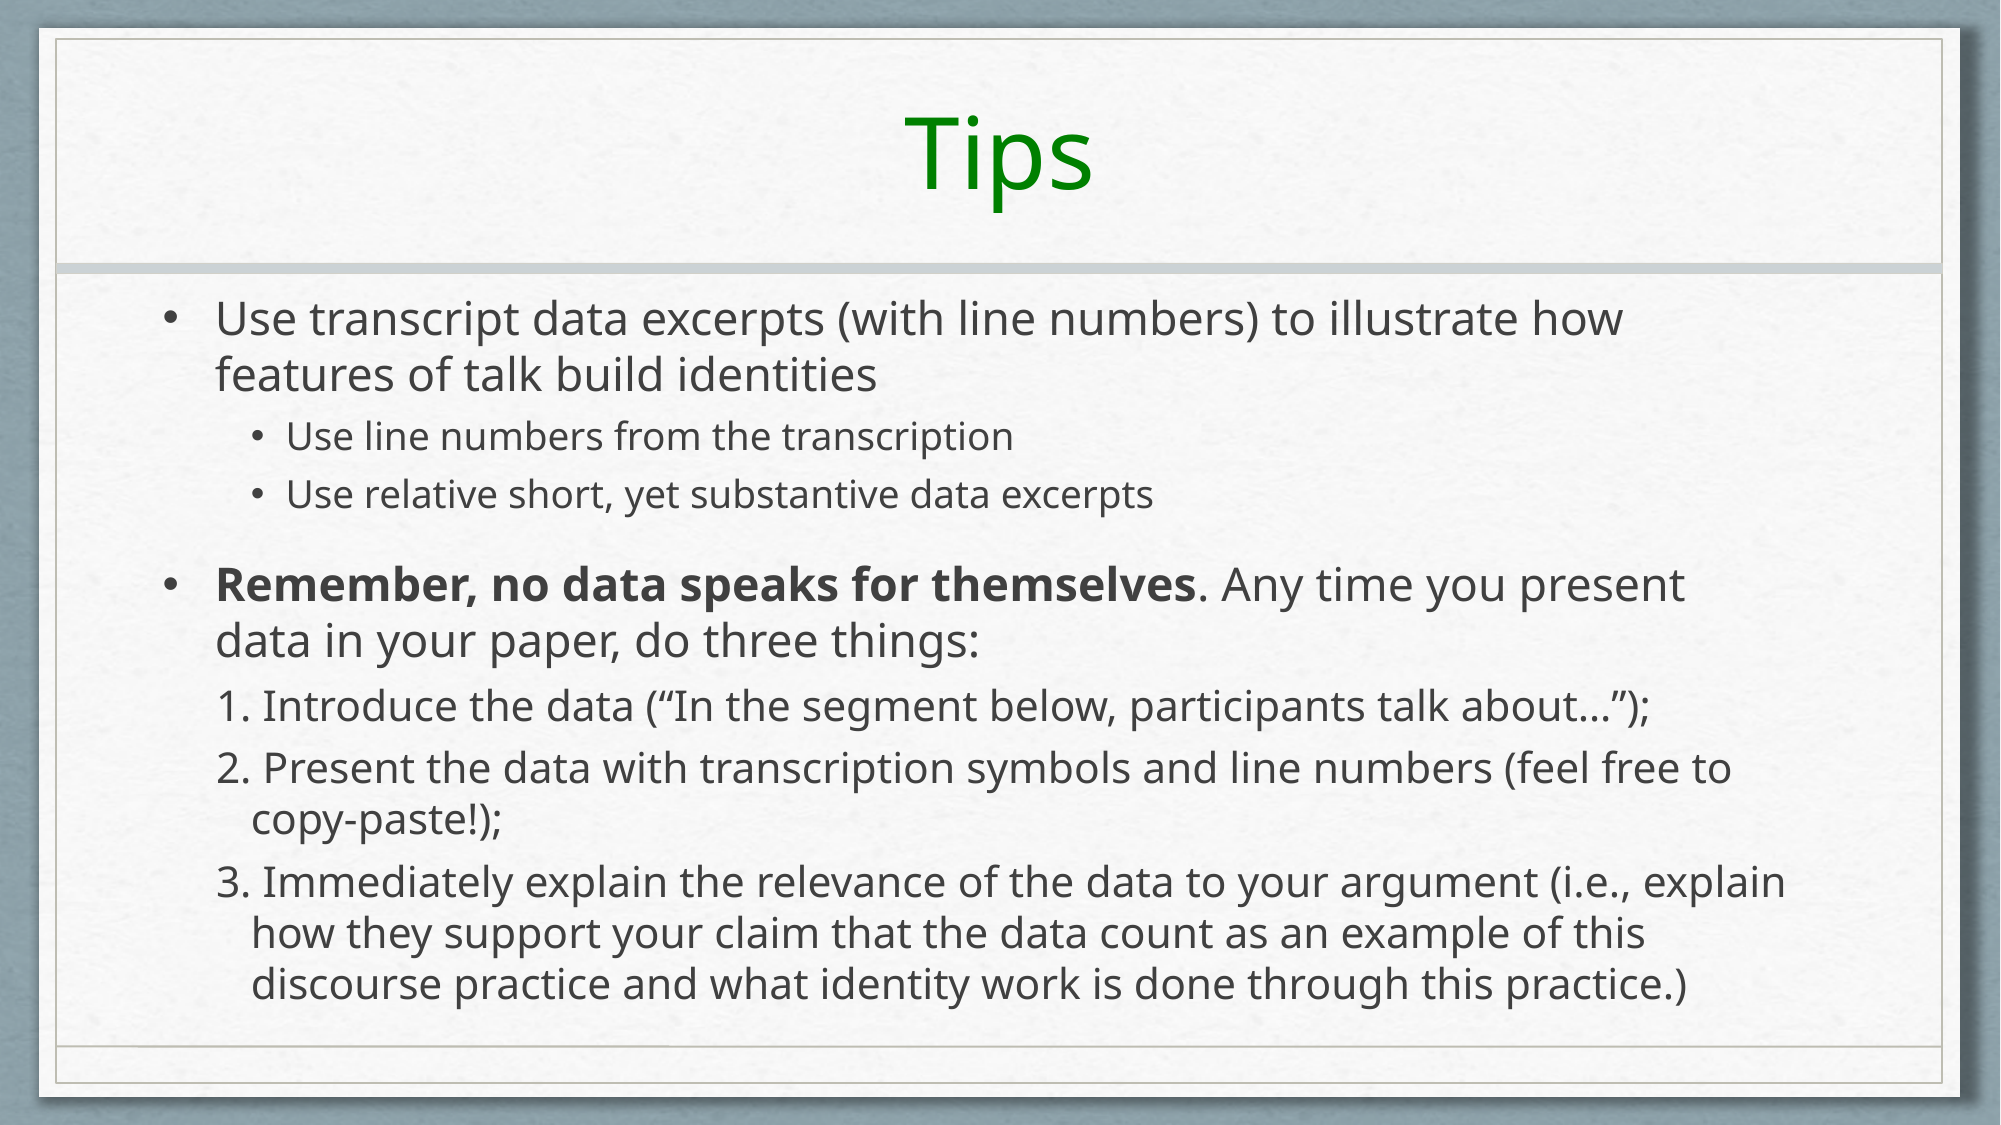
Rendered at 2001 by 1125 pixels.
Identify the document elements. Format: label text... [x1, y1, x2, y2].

list Use transcript data excerpts (with line numbers) to illustrate how features of talk build identities Use line numbers from the transcription Use relative short, yet substantive data excerpts Remember, no data speaks for themselves. Any time you present data in your paper, do three things: 1. Introduce the data (“In the segment below, participants talk about…”); 2. Present the data with transcription symbols and line numbers (feel free to copy-paste!); 3. Immediately explain the relevance of the data to your argument (i.e., explain how they support your claim that the data count as an example of this discourse practice and what identity work is done through this practice.) [147, 281, 1804, 1029]
picture [39, 28, 1960, 1097]
title Tips [196, 40, 1804, 260]
